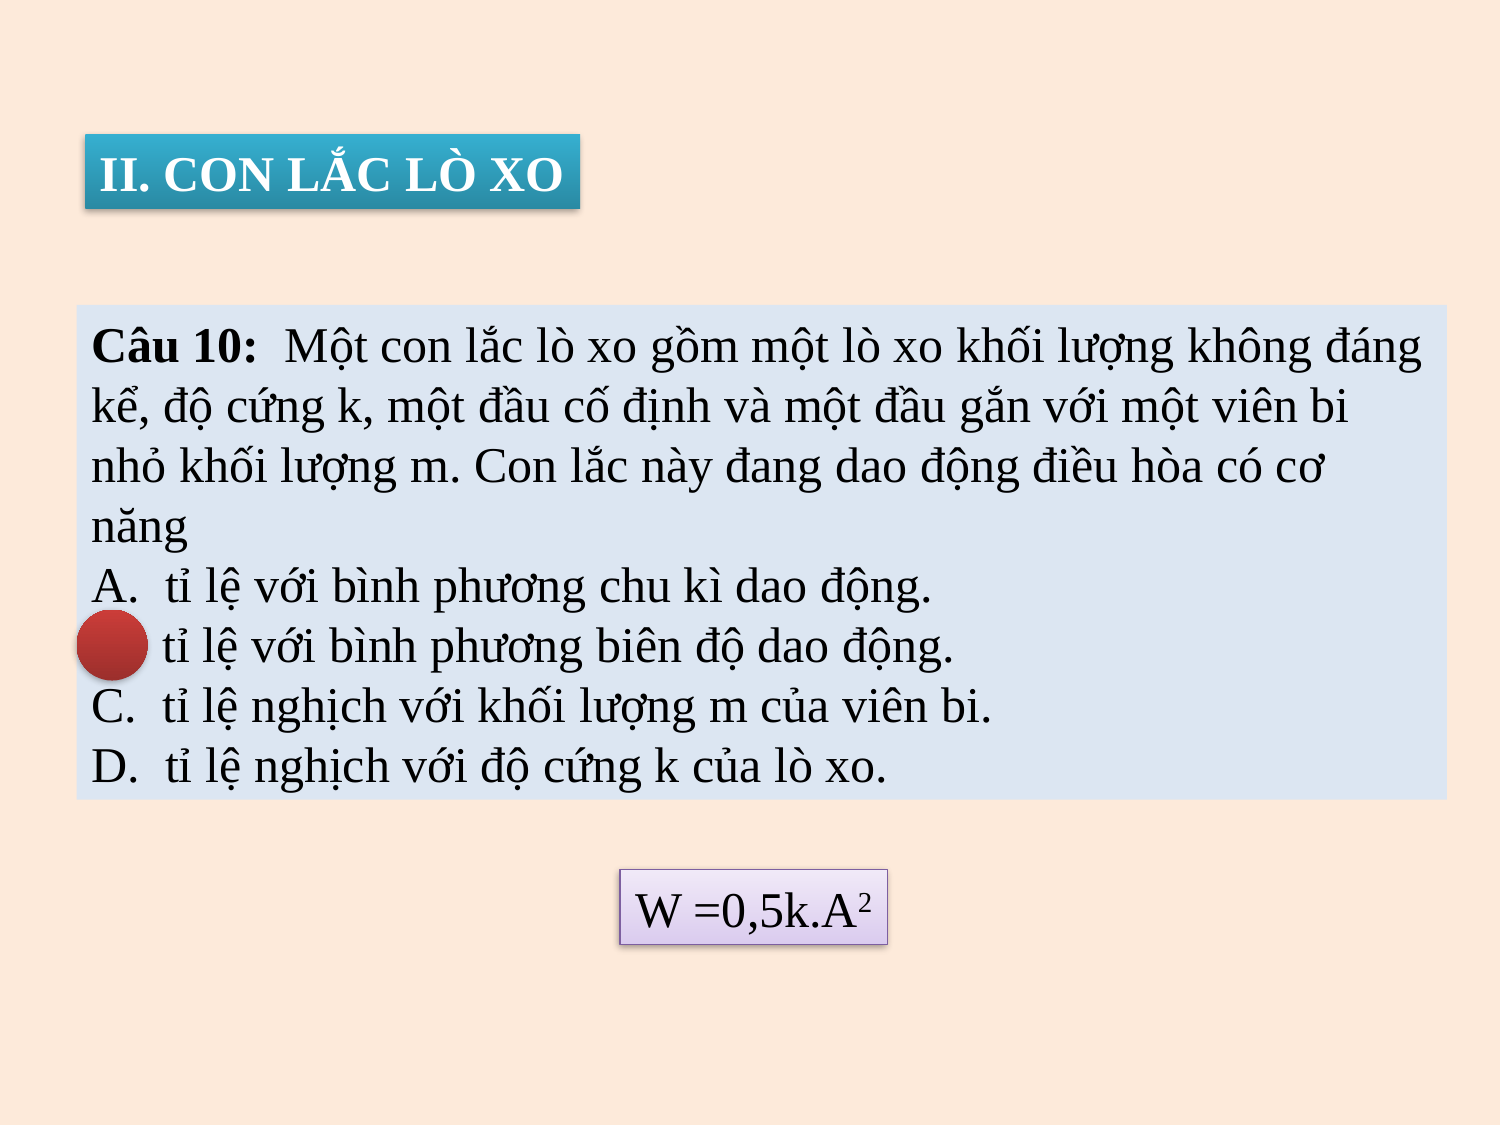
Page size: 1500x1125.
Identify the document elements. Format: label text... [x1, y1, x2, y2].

text_box Câu 10: Một con lắc lò xo gồm một lò xo khối lượng không đáng kể, độ cứng k, một đầu cố định và một đầu gắn với một viên bi nhỏ khối lượng m. Con lắc này đang dao động điều hòa có cơ năng A. tỉ lệ với bình phương chu kì dao động. B. tỉ lệ với bình phương biên độ dao động. C. tỉ lệ nghịch với khối lượng m của viên bi. D. tỉ lệ nghịch với độ cứng k của lò xo. [76, 304, 1447, 800]
text_box II. CON LẮC LÒ XO [85, 134, 581, 209]
text_box [76, 609, 148, 681]
text_box W =0,5k.A2 [619, 869, 888, 945]
